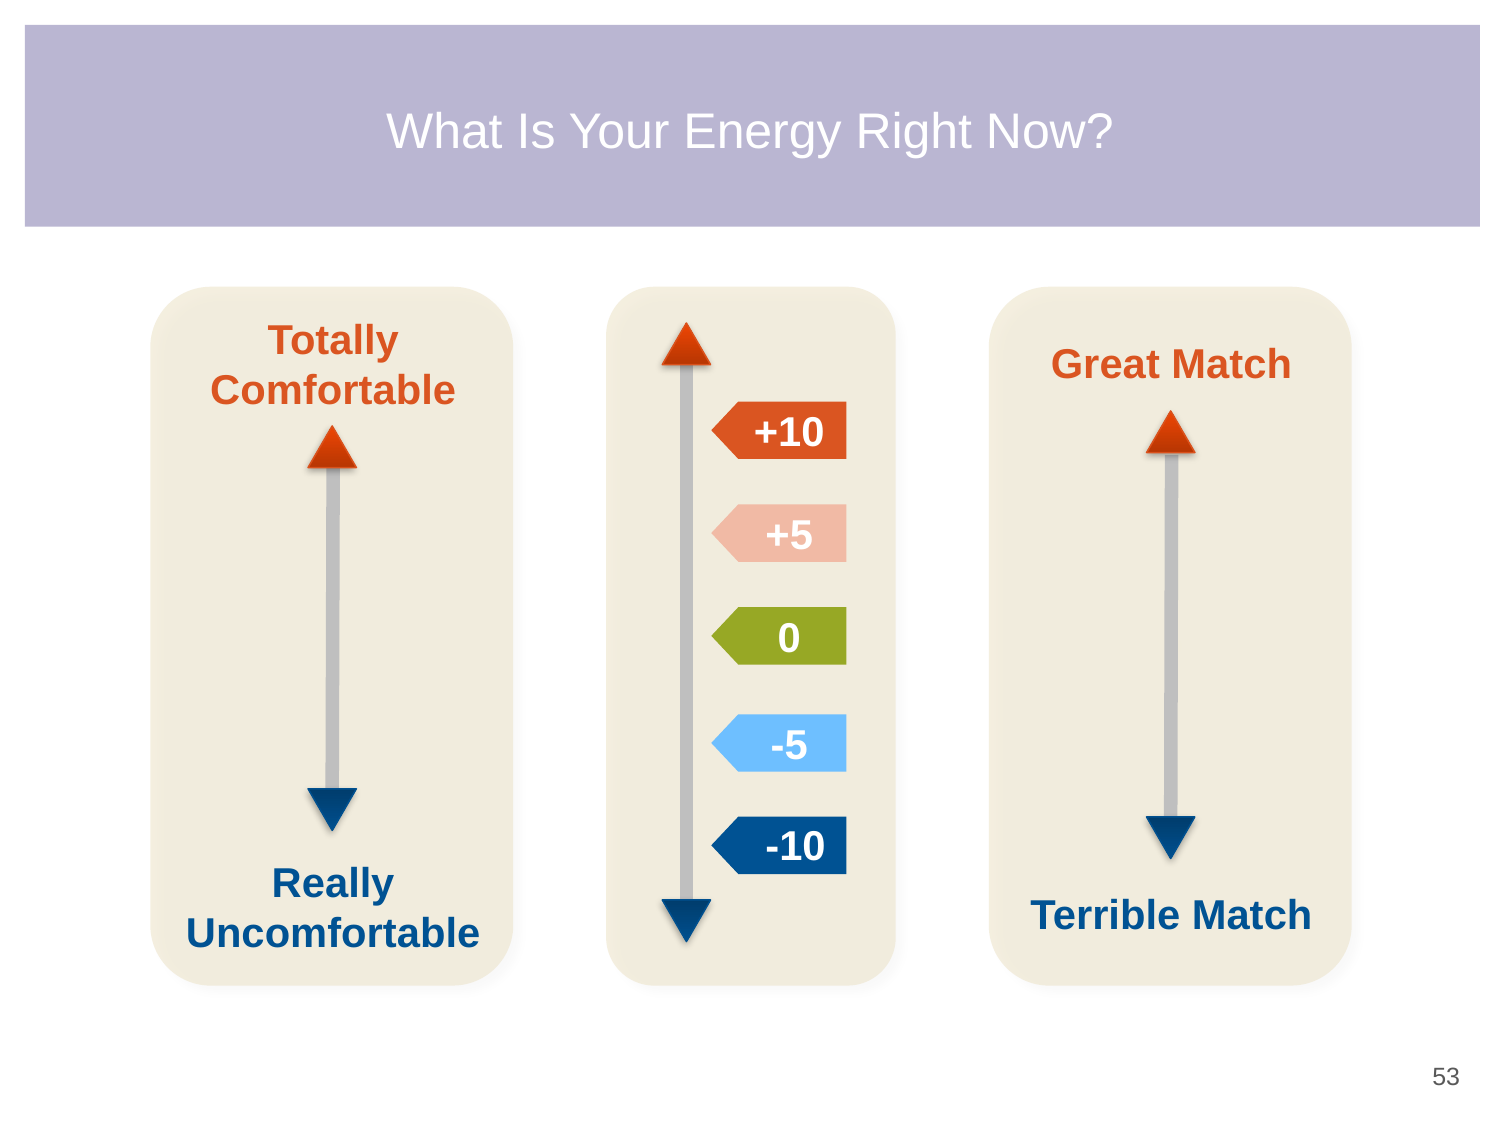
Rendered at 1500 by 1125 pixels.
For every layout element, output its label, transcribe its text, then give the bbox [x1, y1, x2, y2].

slide_number 52 [1125, 1052, 1475, 1100]
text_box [150, 286, 1352, 986]
title What Is Your Energy Right Now? [75, 45, 1425, 213]
